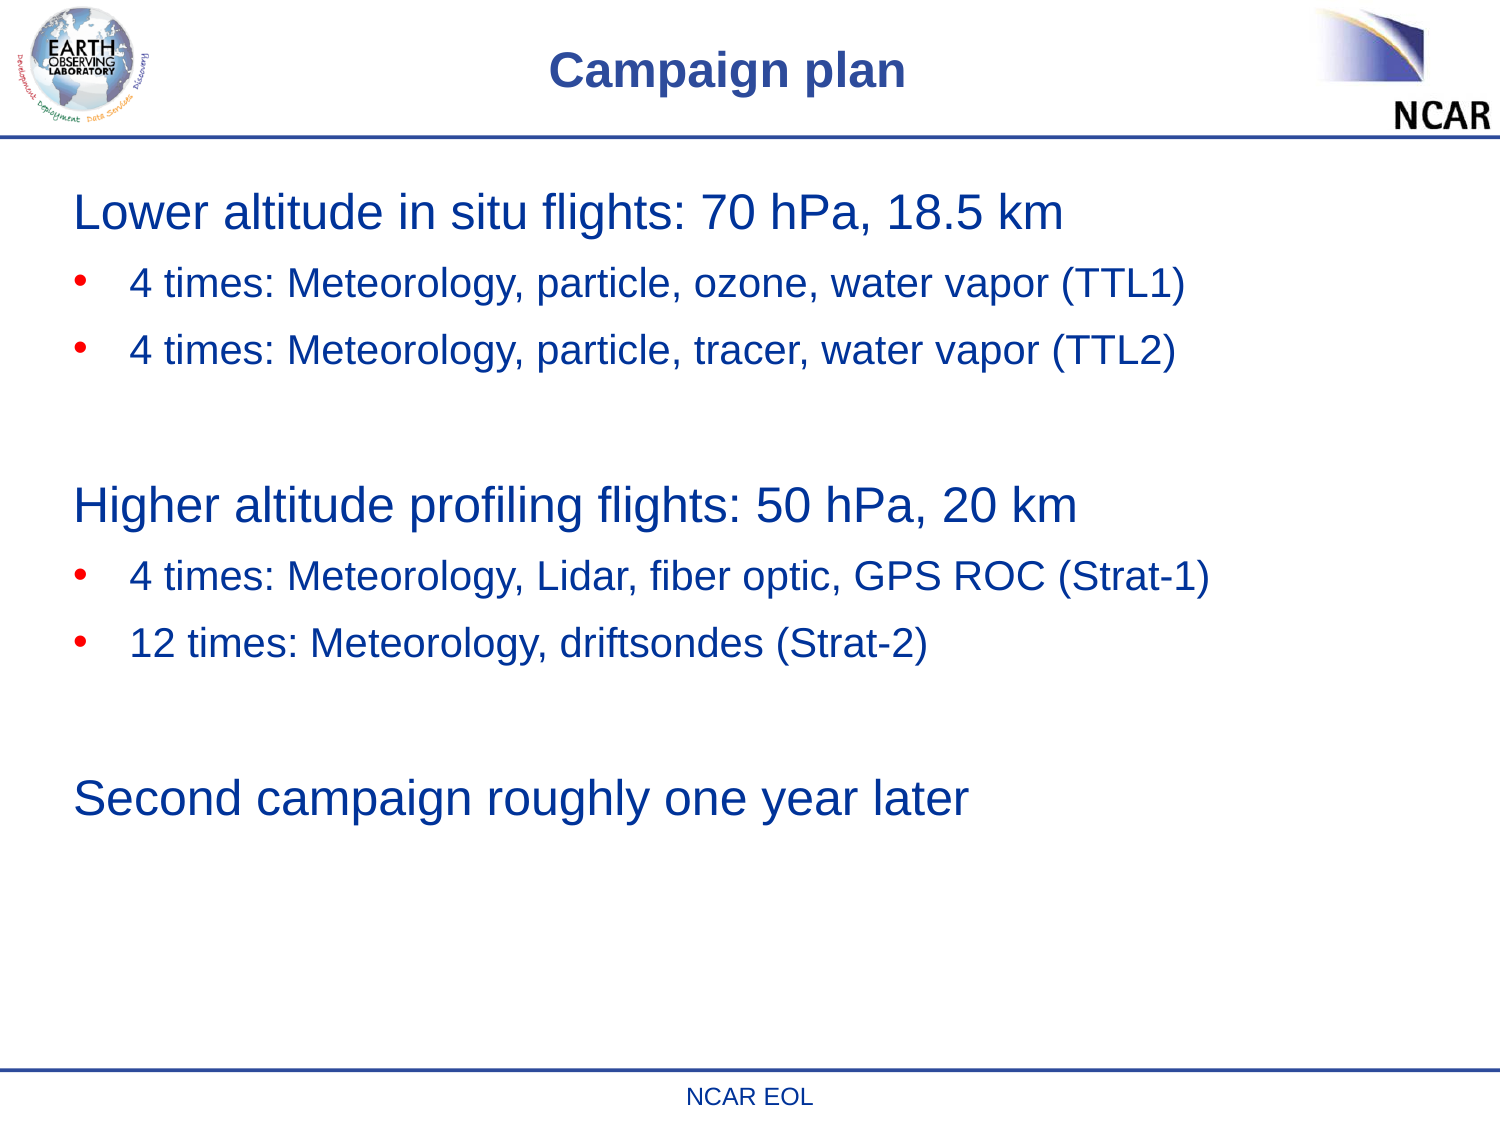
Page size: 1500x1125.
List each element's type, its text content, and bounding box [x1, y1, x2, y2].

title Campaign plan [147, 0, 1308, 135]
list Lower altitude in situ flights: 70 hPa, 18.5 km 4 times: Meteorology, particle, ozone, water vapor (TTL1) 4 times: Meteorology, particle, tracer, water vapor (TTL2) Higher altitude profiling flights: 50 hPa, 20 km 4 times: Meteorology, Lidar, fiber optic, GPS ROC (Strat-1) 12 times: Meteorology, driftsondes (Strat-2) Second campaign roughly one year later [58, 171, 1488, 997]
picture [0, 1, 164, 140]
footer NCAR EOL [223, 1074, 1277, 1118]
picture [1308, 0, 1492, 130]
